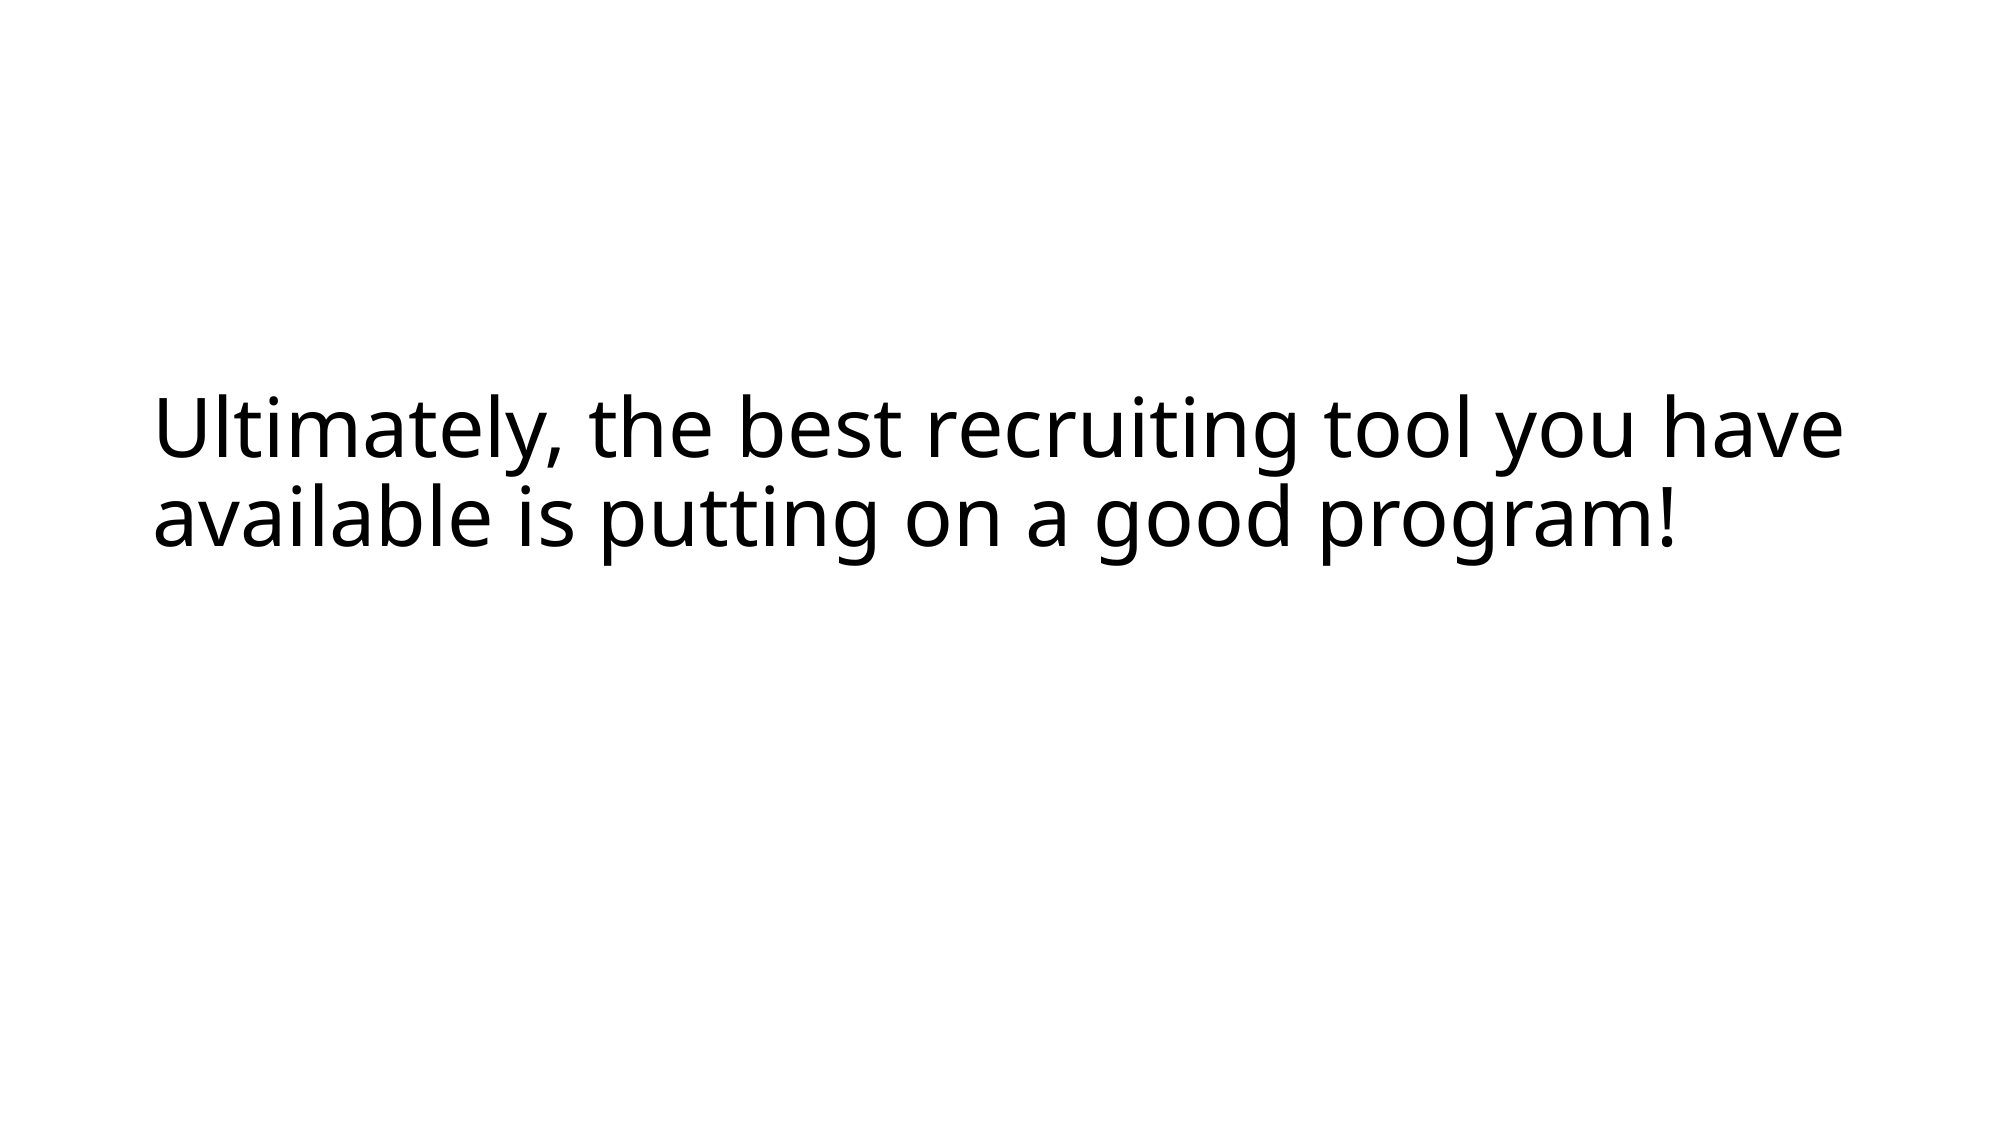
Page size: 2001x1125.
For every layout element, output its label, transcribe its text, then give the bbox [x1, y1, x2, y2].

title Ultimately, the best recruiting tool you have available is putting on a good program! [137, 346, 1863, 704]
